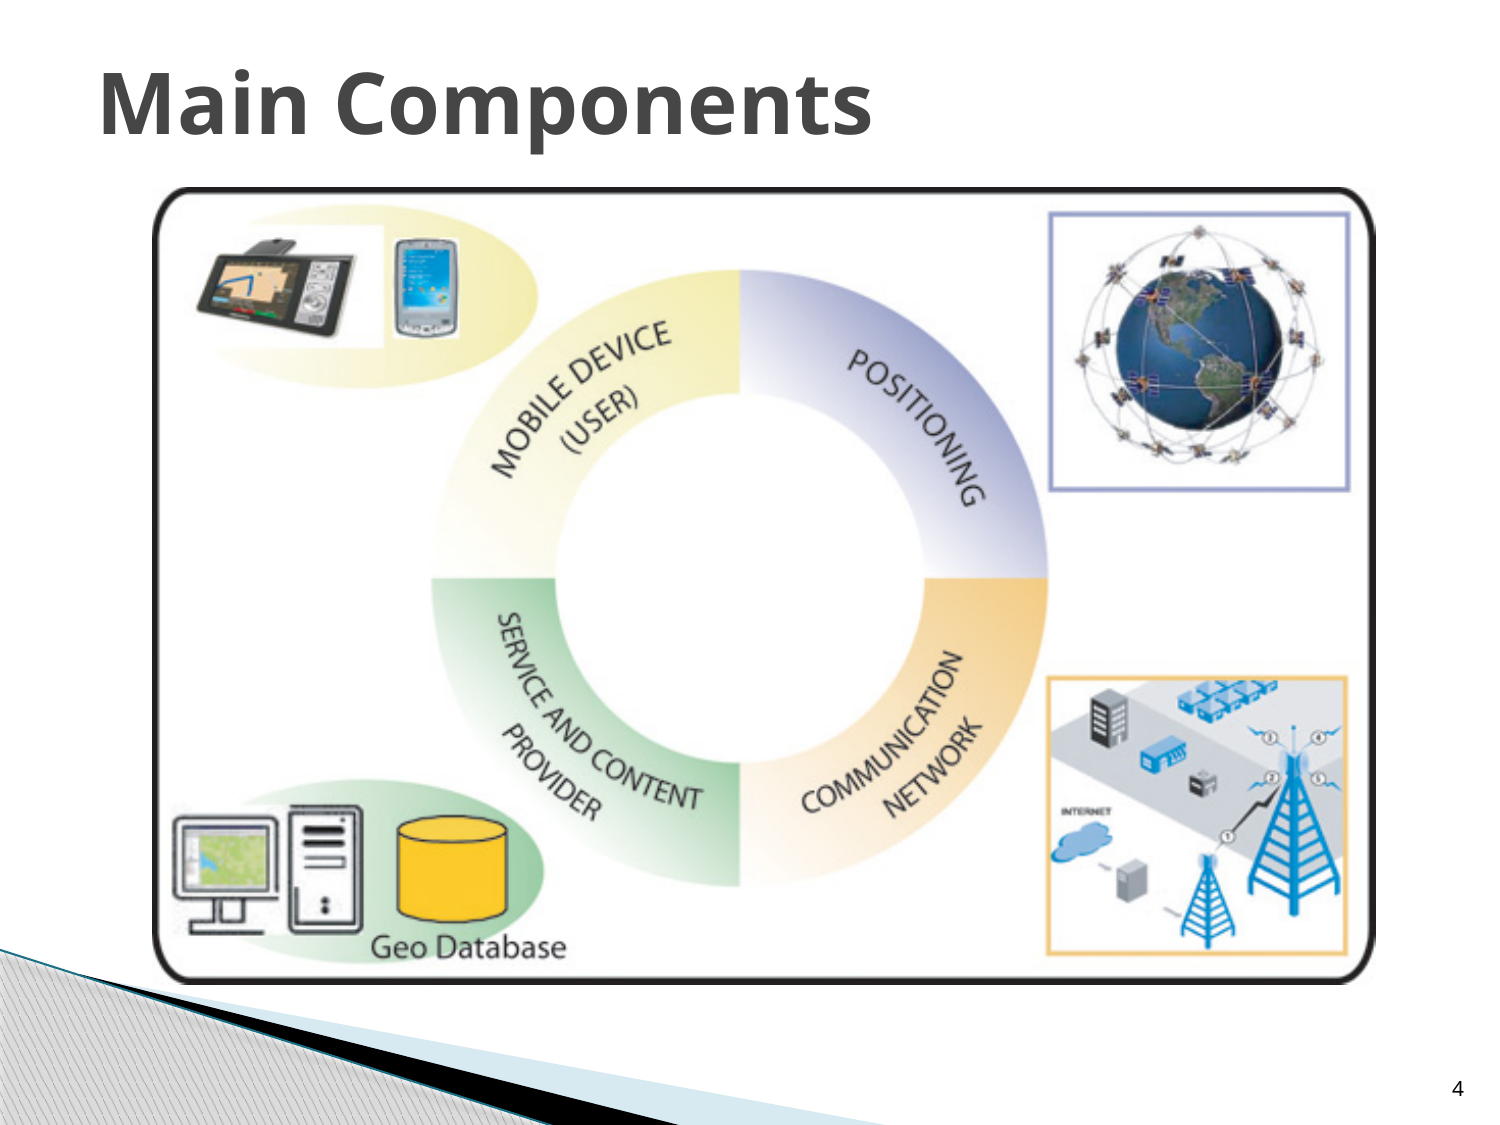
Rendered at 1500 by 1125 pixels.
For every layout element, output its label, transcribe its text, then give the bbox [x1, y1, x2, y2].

slide_number 4 [1418, 1051, 1479, 1112]
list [152, 187, 1376, 985]
title Main Components [82, 35, 1390, 166]
